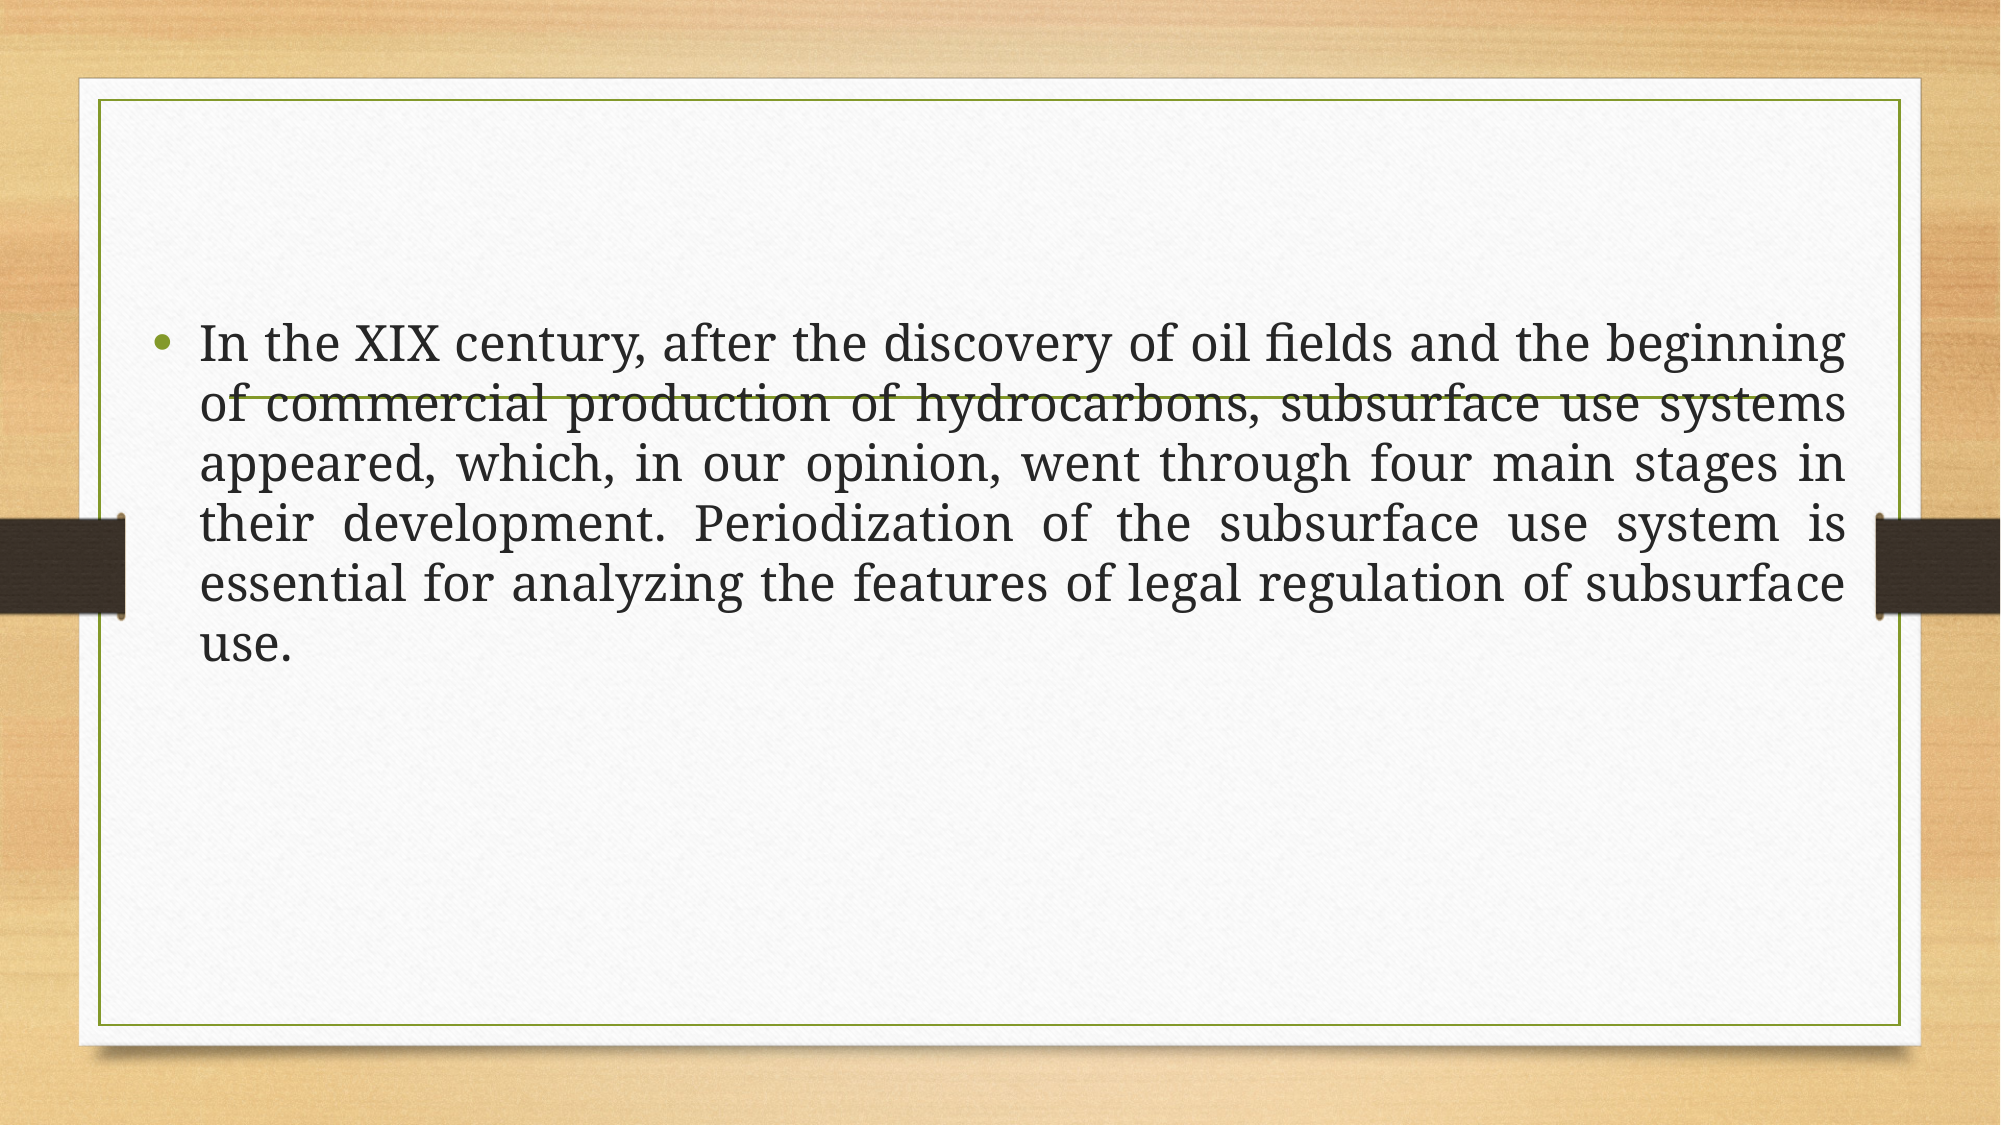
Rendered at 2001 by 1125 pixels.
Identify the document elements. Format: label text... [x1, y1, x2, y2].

list In the XIX century, after the discovery of oil fields and the beginning of commercial production of hydrocarbons, subsurface use systems appeared, which, in our opinion, went through four main stages in their development. Periodization of the subsurface use system is essential for analyzing the features of legal regulation of subsurface use. [137, 56, 1863, 1014]
picture [0, 0, 2001, 1125]
